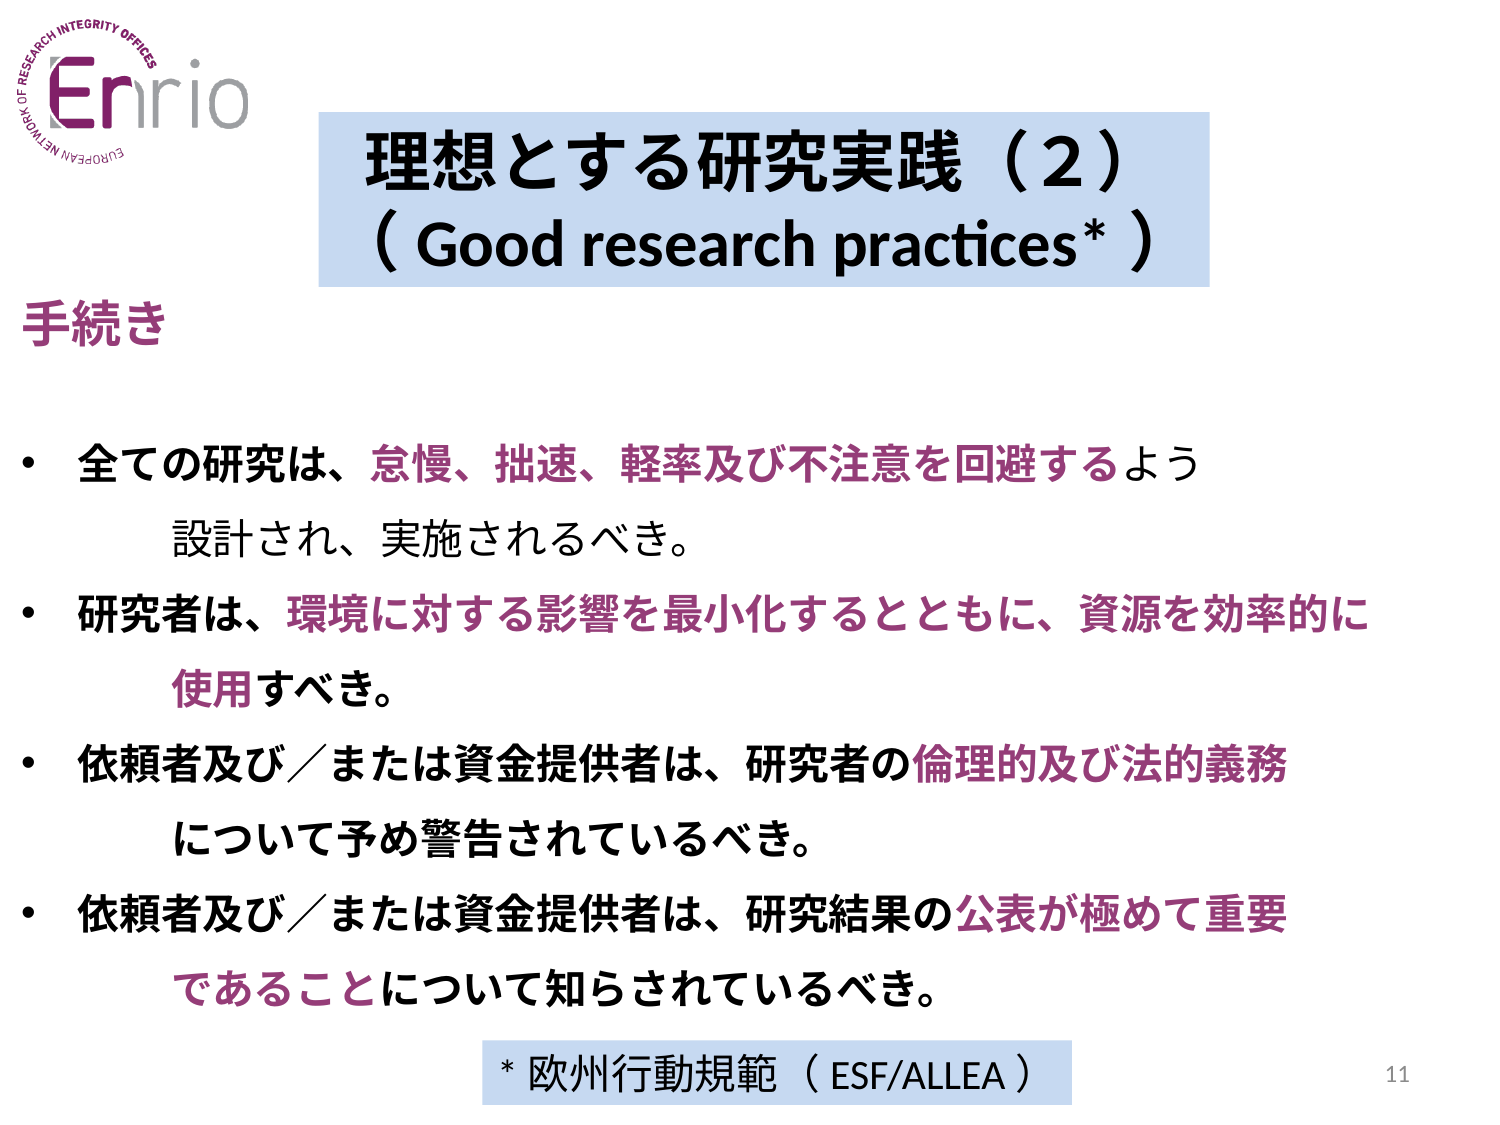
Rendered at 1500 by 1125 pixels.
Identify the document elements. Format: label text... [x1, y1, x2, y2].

slide_number 11 [1074, 1042, 1425, 1103]
text_box 理想とする研究実践（２） （Good research practices*） [318, 112, 1210, 287]
text_box 手続き 全ての研究は、怠慢、拙速、軽率及び不注意を回避するよう 設計され、実施されるべき。 研究者は、環境に対する影響を最小化するとともに、資源を効率的に 使用すべき。 依頼者及び／または資金提供者は、研究者の倫理的及び法的義務 について予め警告されているべき。 依頼者及び／または資金提供者は、研究結果の公表が極めて重要 であることについて知らされているべき。 [6, 255, 1386, 1095]
picture [17, 18, 248, 164]
text_box *欧州行動規範（ESF/ALLEA） [482, 1040, 1072, 1105]
